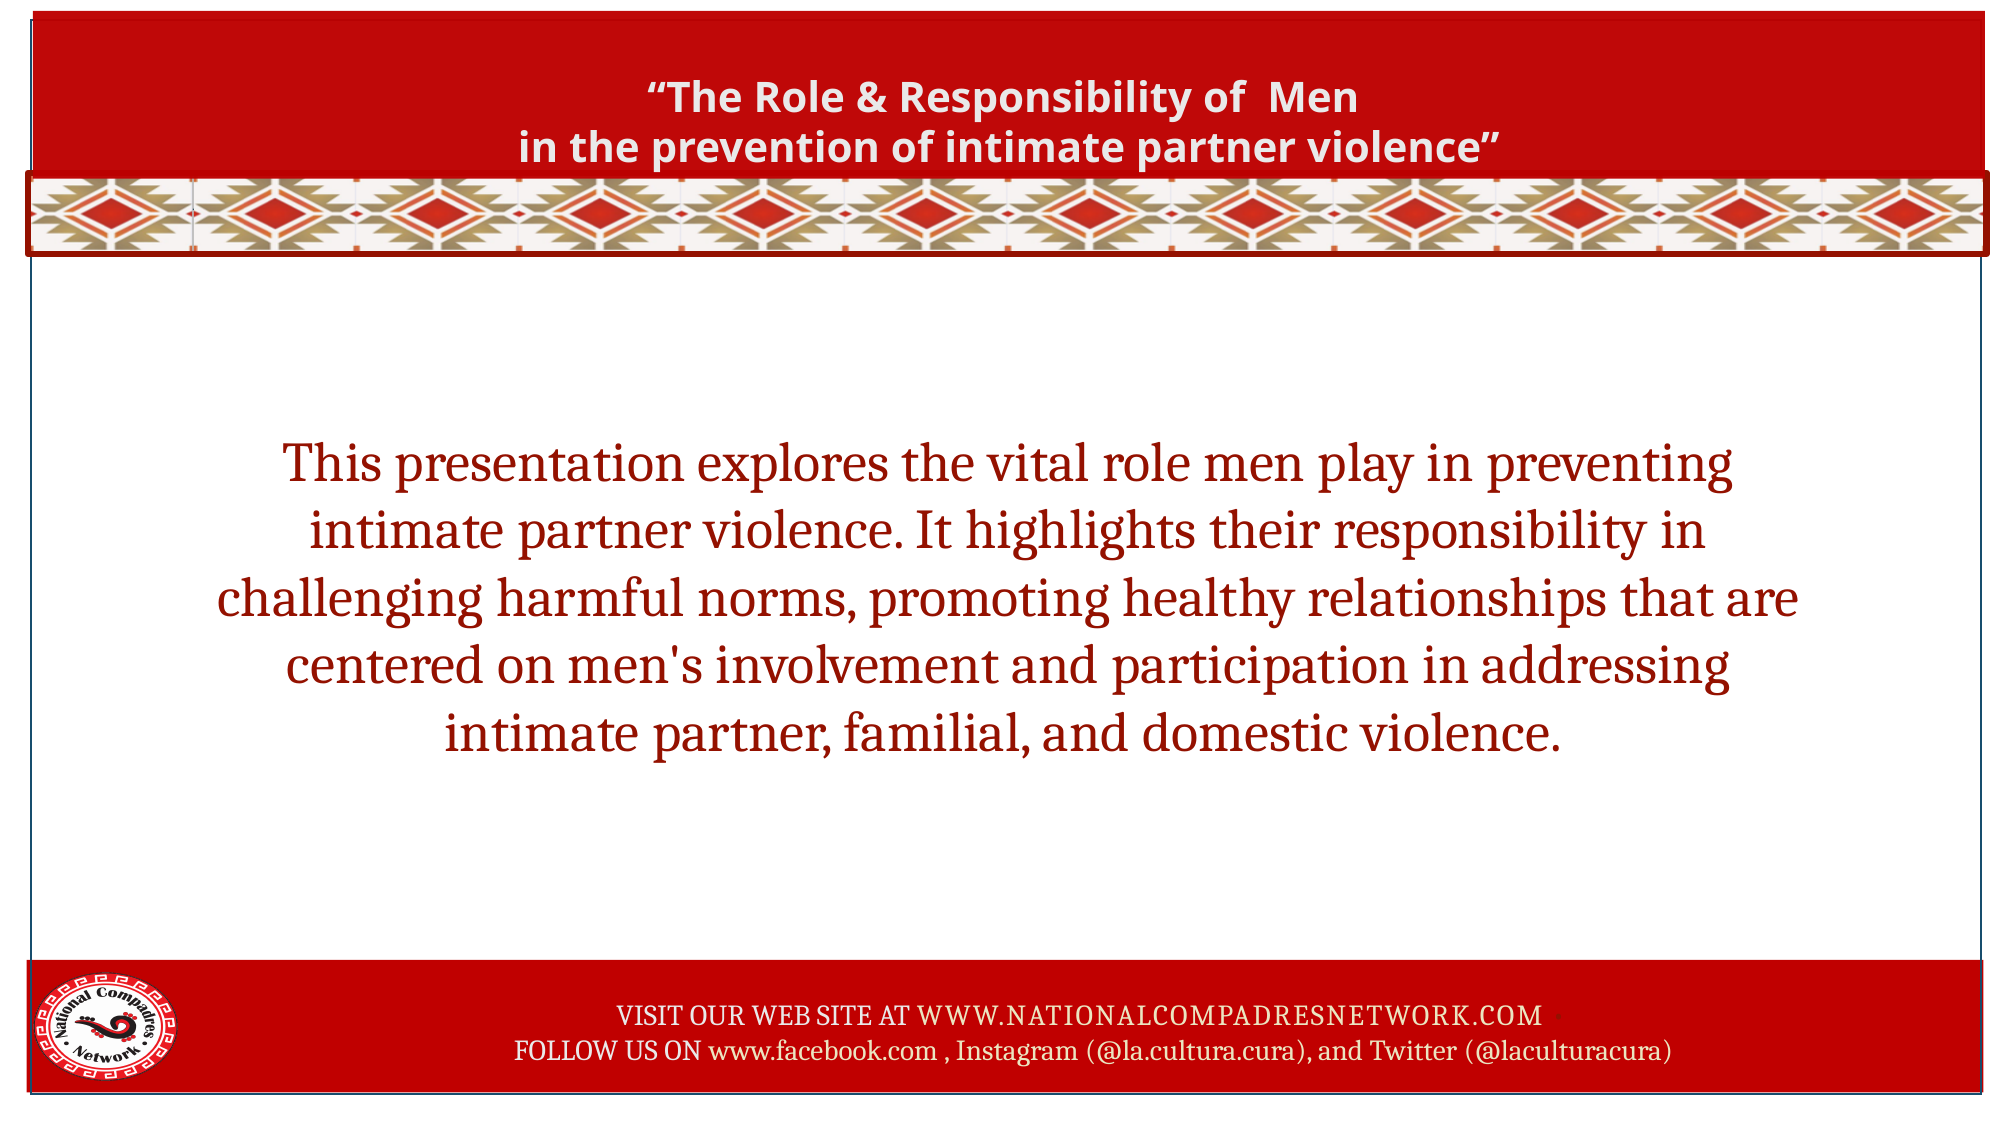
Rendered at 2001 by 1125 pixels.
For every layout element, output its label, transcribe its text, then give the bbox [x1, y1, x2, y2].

picture [33, 972, 178, 1081]
picture [31, 176, 1983, 251]
title “The Role & Responsibility of Men in the prevention of intimate partner violence” [32, 10, 1985, 179]
list This presentation explores the vital role men play in preventing intimate partner violence. It highlights their responsibility in challenging harmful norms, promoting healthy relationships that are centered on men's involvement and participation in addressing intimate partner, familial, and domestic violence. [195, 417, 1823, 808]
